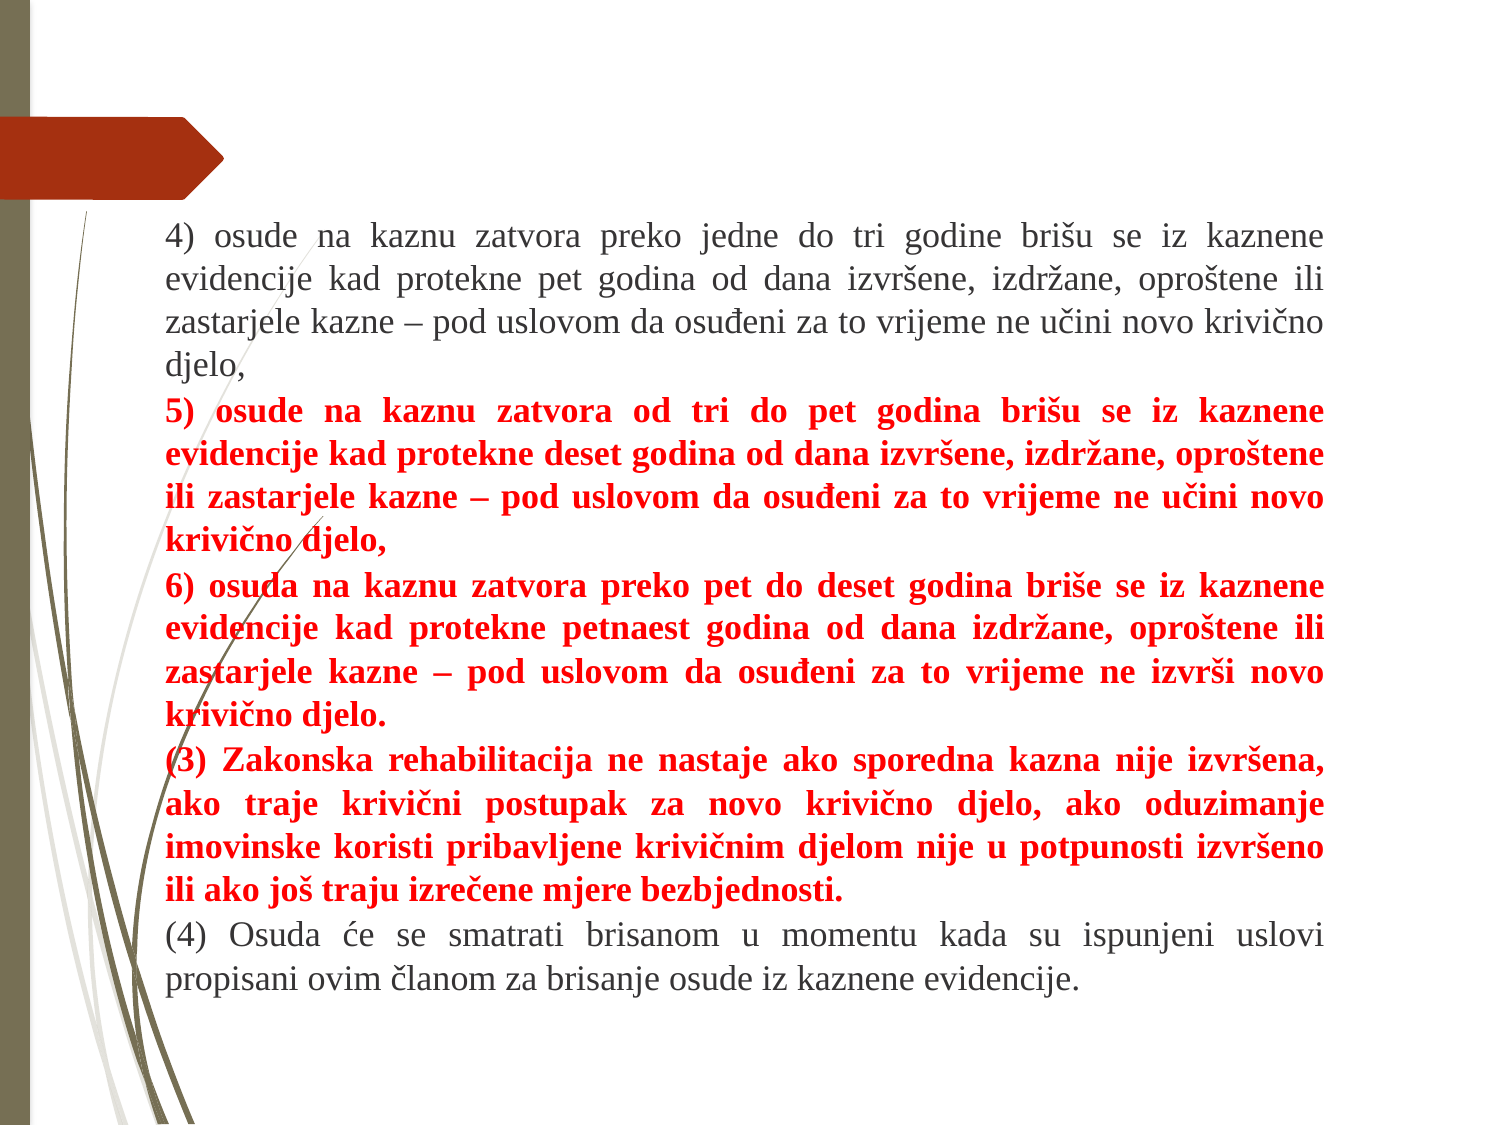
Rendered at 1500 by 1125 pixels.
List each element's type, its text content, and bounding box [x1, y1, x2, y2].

list 4) osude na kaznu zatvora preko jedne do tri godine brišu se iz kaznene evidencije kad protekne pet godina od dana izvršene, izdržane, oproštene ili zastarjele kazne – pod uslovom da osuđeni za to vrijeme ne učini novo krivično djelo, 5) osude na kaznu zatvora od tri do pet godina brišu se iz kaznene evidencije kad protekne deset godina od dana izvršene, izdržane, oproštene ili zastarjele kazne – pod uslovom da osuđeni za to vrijeme ne učini novo krivično djelo, 6) osuda na kaznu zatvora preko pet do deset godina briše se iz kaznene evidencije kad protekne petnaest godina od dana izdržane, oproštene ili zastarjele kazne – pod uslovom da osuđeni za to vrijeme ne izvrši novo krivično djelo. (3) Zakonska rehabilitacija ne nastaje ako sporedna kazna nije izvršena, ako traje krivični postupak za novo krivično djelo, ako oduzimanje imovinske koristi pribavljene krivičnim djelom nije u potpunosti izvršeno ili ako još traju izrečene mjere bezbjednosti. (4) Osuda će se smatrati brisanom u momentu kada su ispunjeni uslovi propisani ovim članom za brisanje osude iz kaznene evidencije. [150, 112, 1350, 1013]
